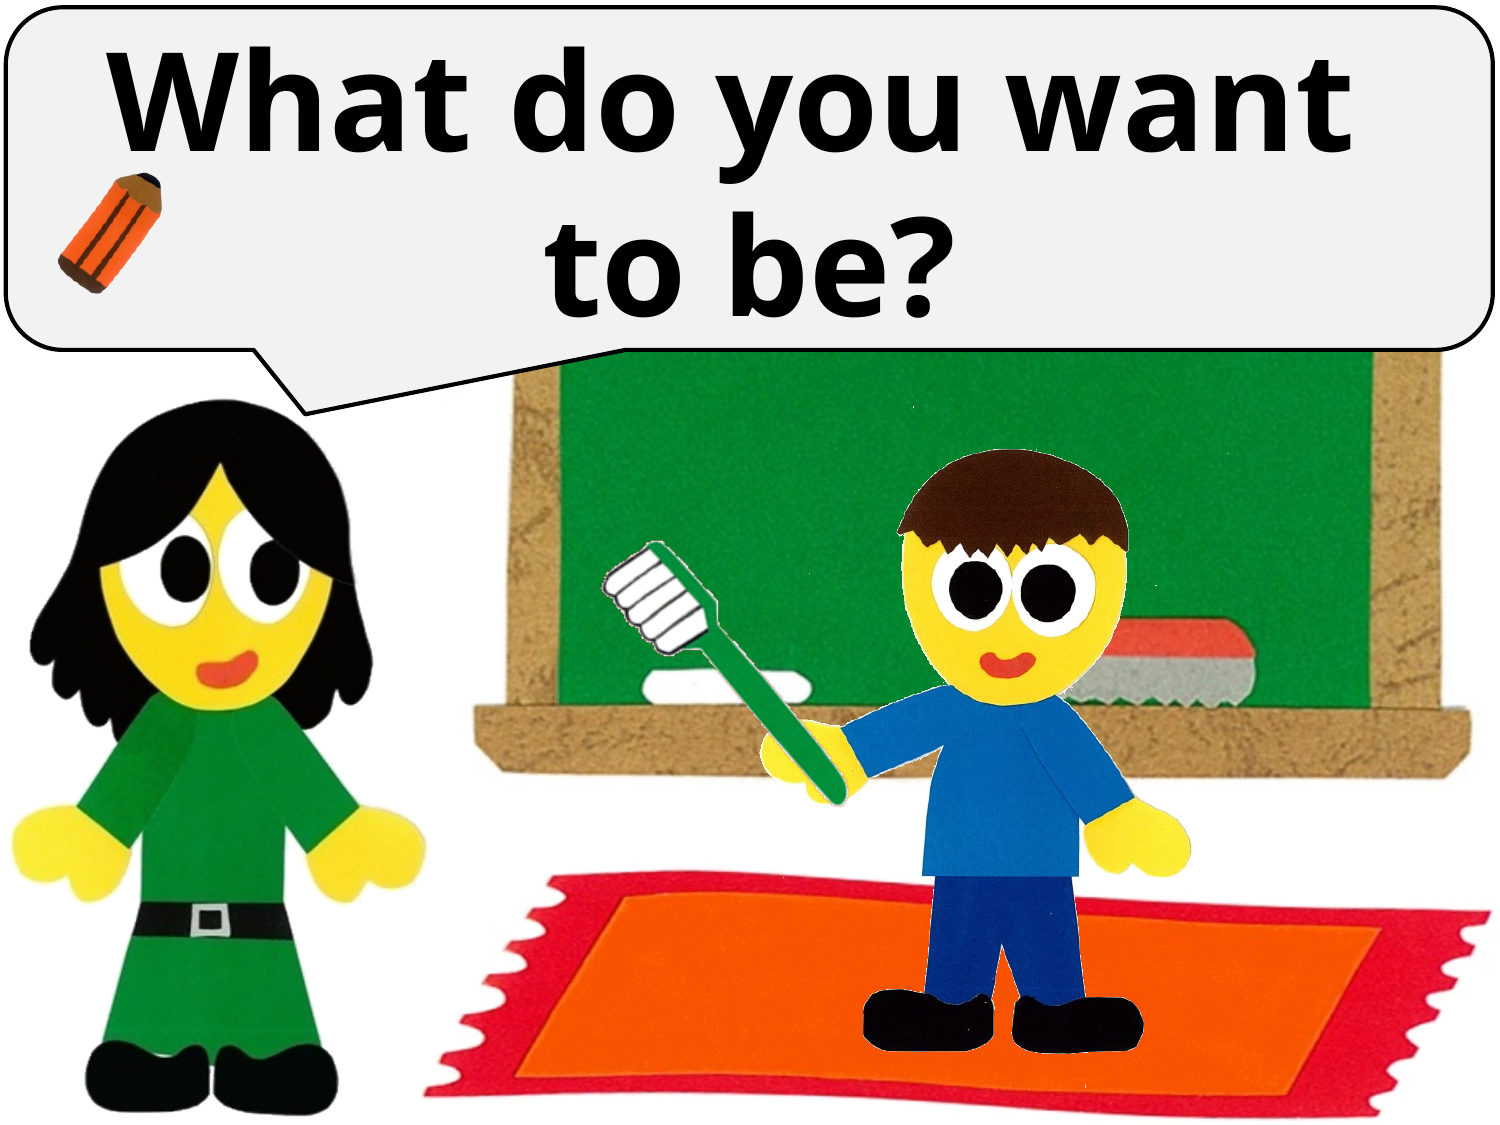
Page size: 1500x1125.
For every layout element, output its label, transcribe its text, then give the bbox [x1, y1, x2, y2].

text_box What do you want to be? [3, 5, 1495, 355]
picture [41, 149, 187, 308]
picture [0, 184, 1500, 1125]
